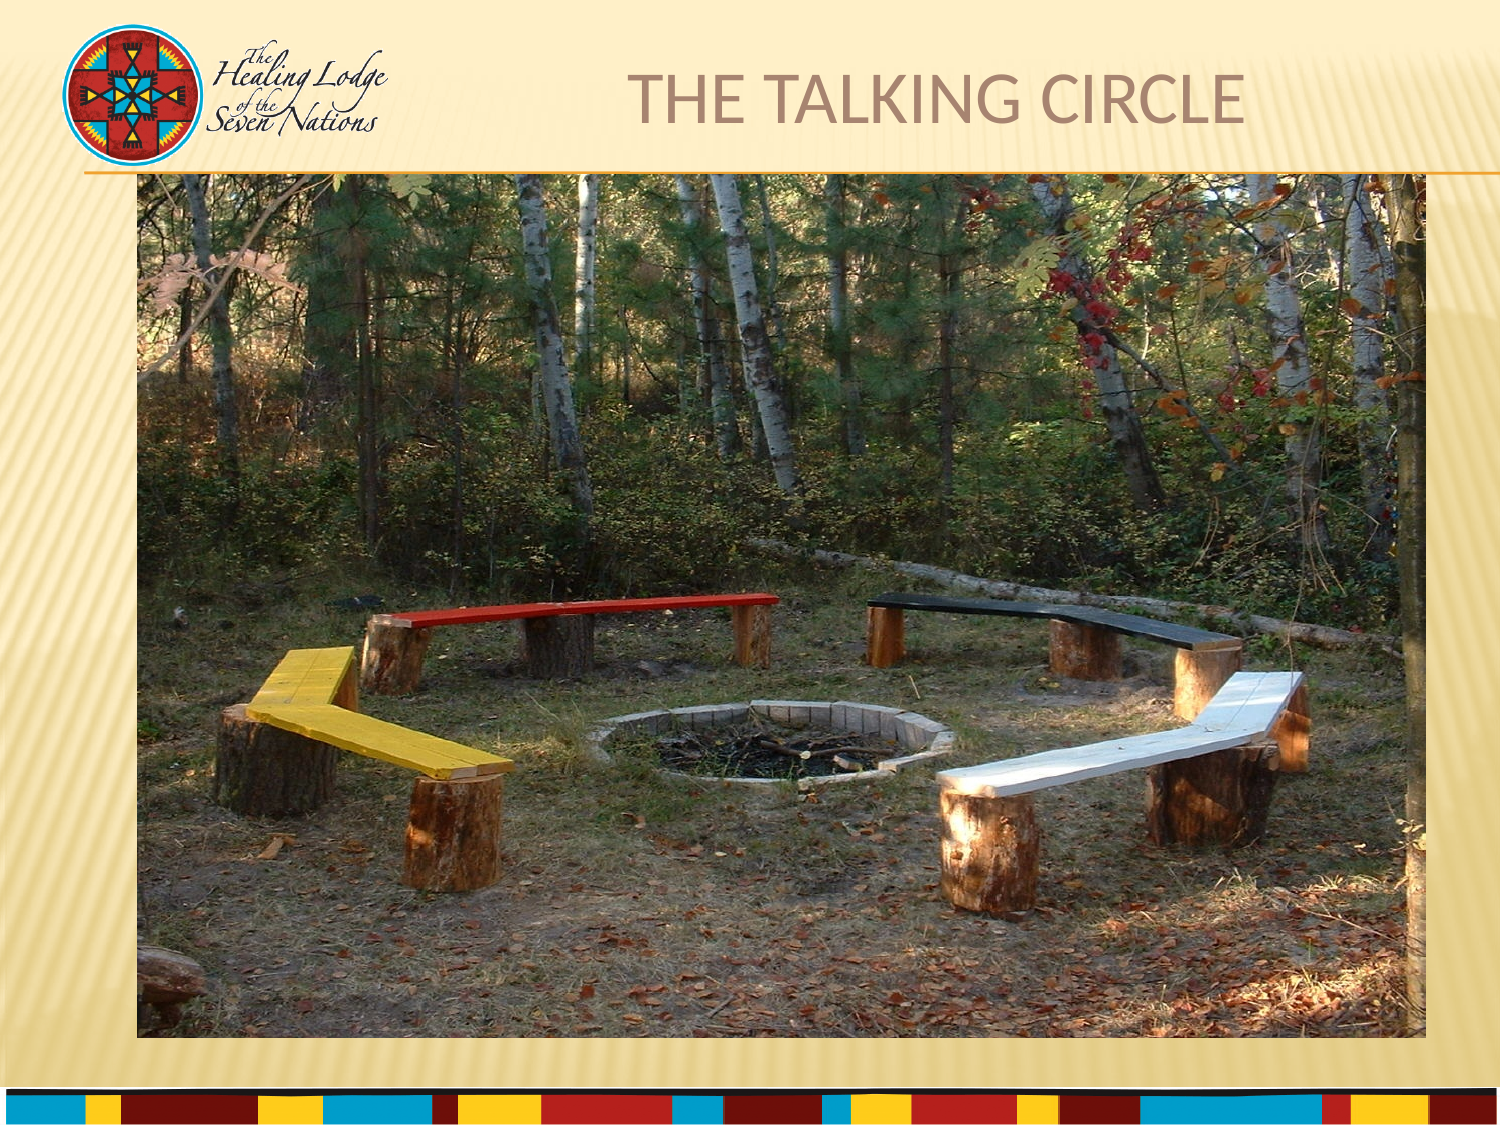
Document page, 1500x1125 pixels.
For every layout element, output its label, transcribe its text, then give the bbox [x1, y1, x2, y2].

picture [0, 1087, 1500, 1125]
picture [62, 103, 119, 166]
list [137, 174, 1426, 1038]
picture [140, 24, 388, 166]
picture [67, 29, 199, 163]
title The talking circle [612, 24, 1313, 163]
picture [62, 24, 125, 88]
